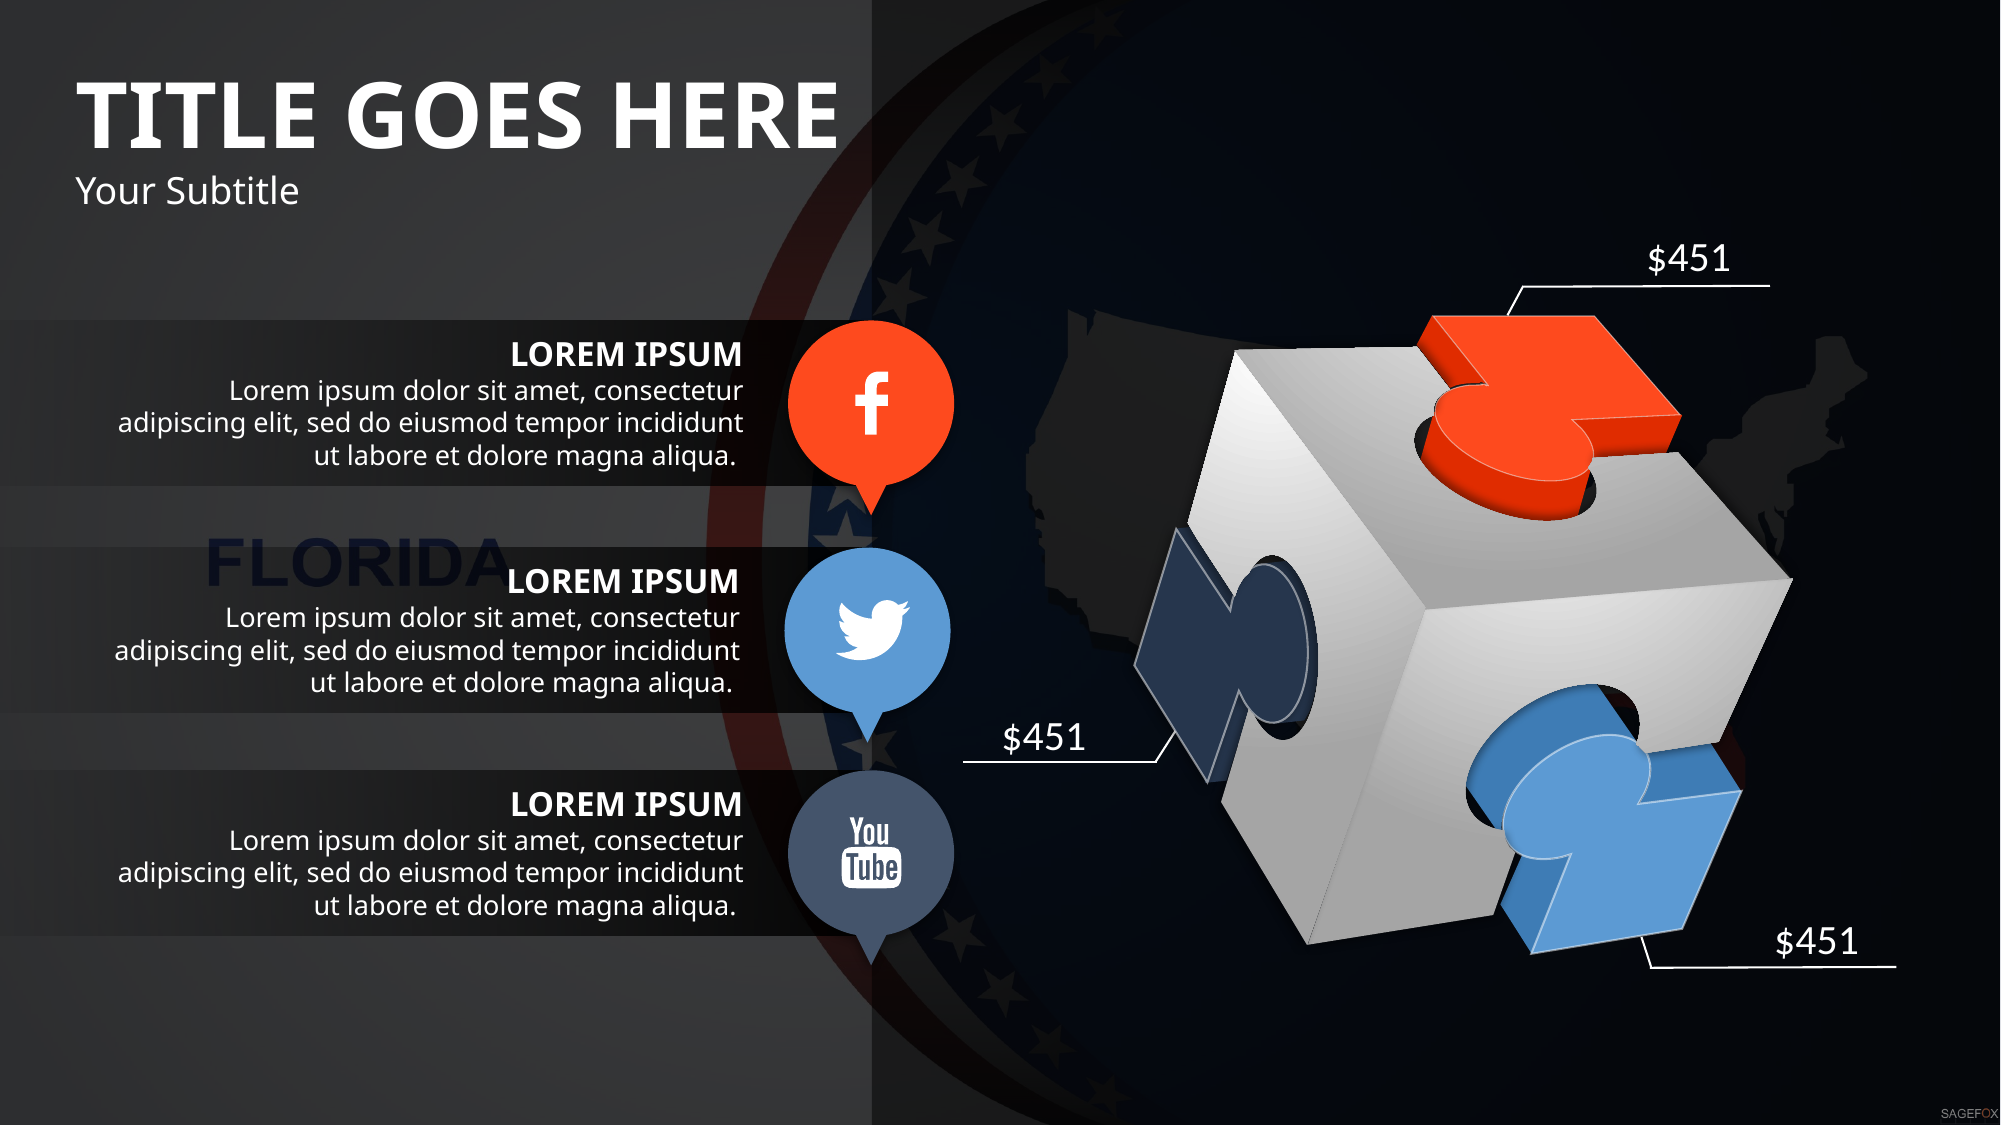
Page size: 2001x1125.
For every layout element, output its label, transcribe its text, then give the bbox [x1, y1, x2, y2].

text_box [1507, 285, 1770, 316]
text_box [0, 547, 784, 713]
text_box [871, 0, 2000, 1125]
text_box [1613, 695, 1626, 700]
text_box $451 [986, 701, 1038, 767]
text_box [788, 320, 955, 516]
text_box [1133, 515, 1435, 782]
text_box $451 [1631, 222, 1762, 285]
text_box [1196, 782, 1211, 788]
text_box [784, 547, 951, 743]
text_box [1038, 626, 1128, 821]
text_box TITLE GOES HERE Your Subtitle [60, 49, 1036, 220]
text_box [0, 770, 788, 936]
text_box [1188, 349, 1358, 515]
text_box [1460, 700, 1749, 952]
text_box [0, 320, 788, 486]
text_box $451 [1759, 905, 1890, 936]
text_box [1310, 579, 1794, 946]
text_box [1413, 303, 1680, 513]
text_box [1680, 443, 1799, 700]
text_box [1219, 782, 1366, 948]
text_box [788, 770, 955, 966]
text_box [1235, 345, 1793, 610]
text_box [1641, 936, 1897, 968]
